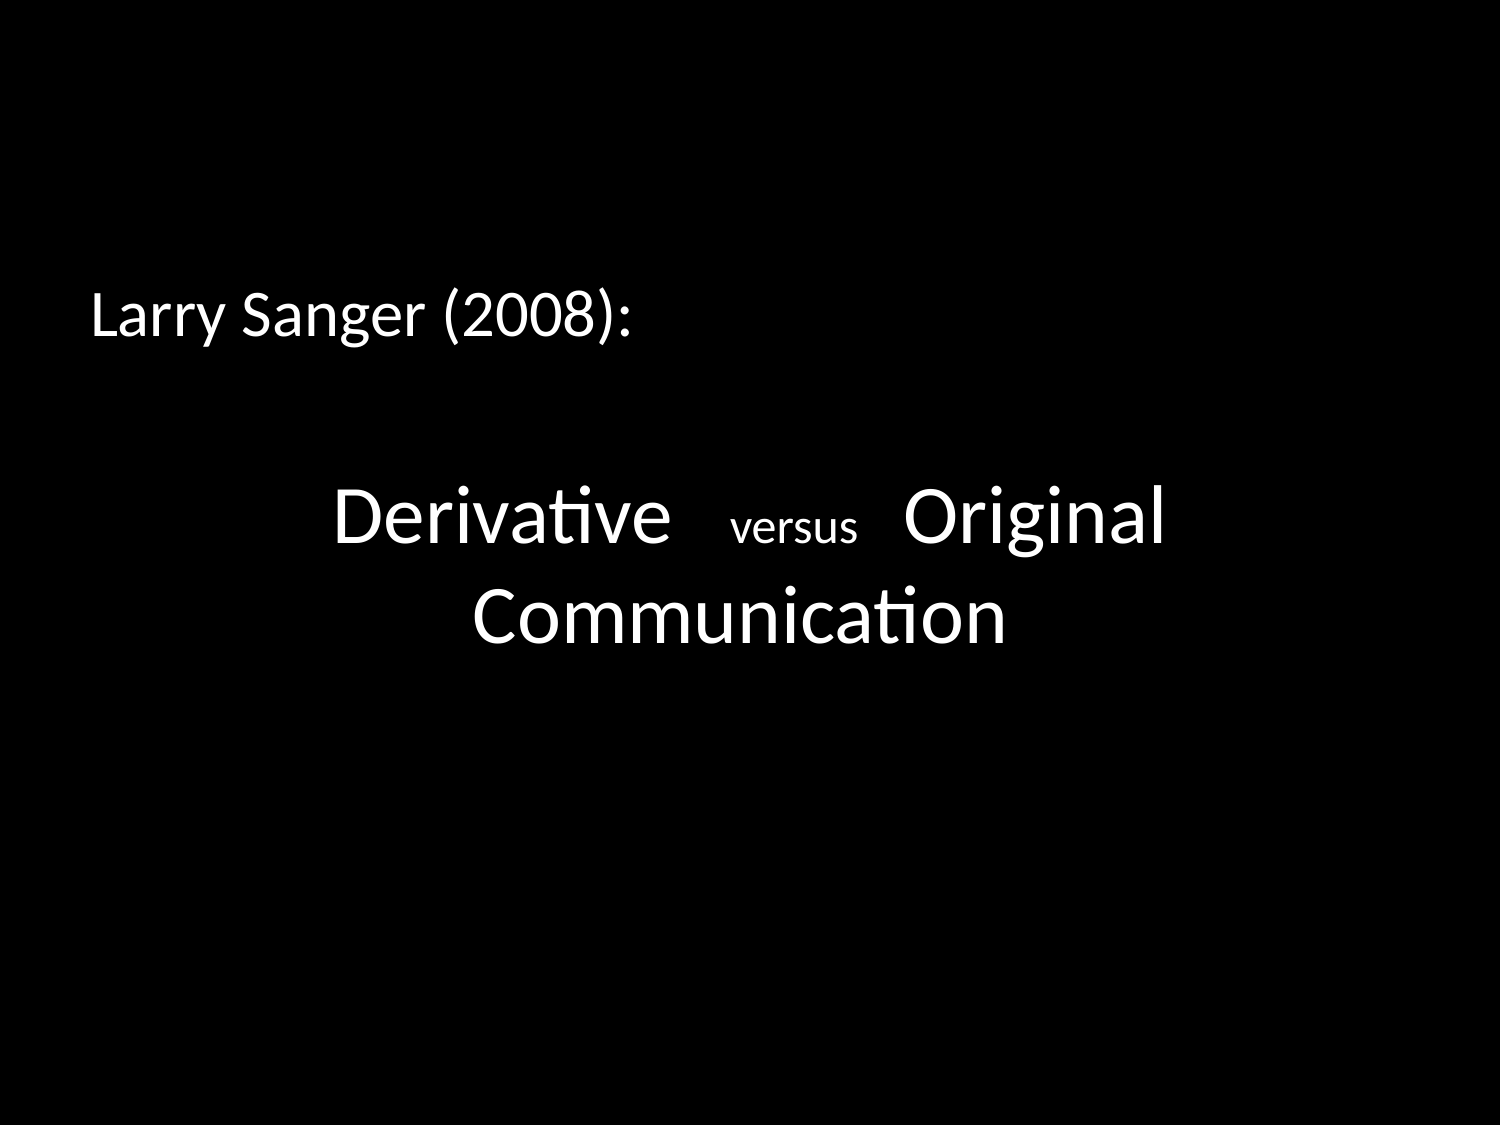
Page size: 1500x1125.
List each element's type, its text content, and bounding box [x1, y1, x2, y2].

list Larry Sanger (2008): Derivative versus Original Communication [75, 262, 1425, 1005]
